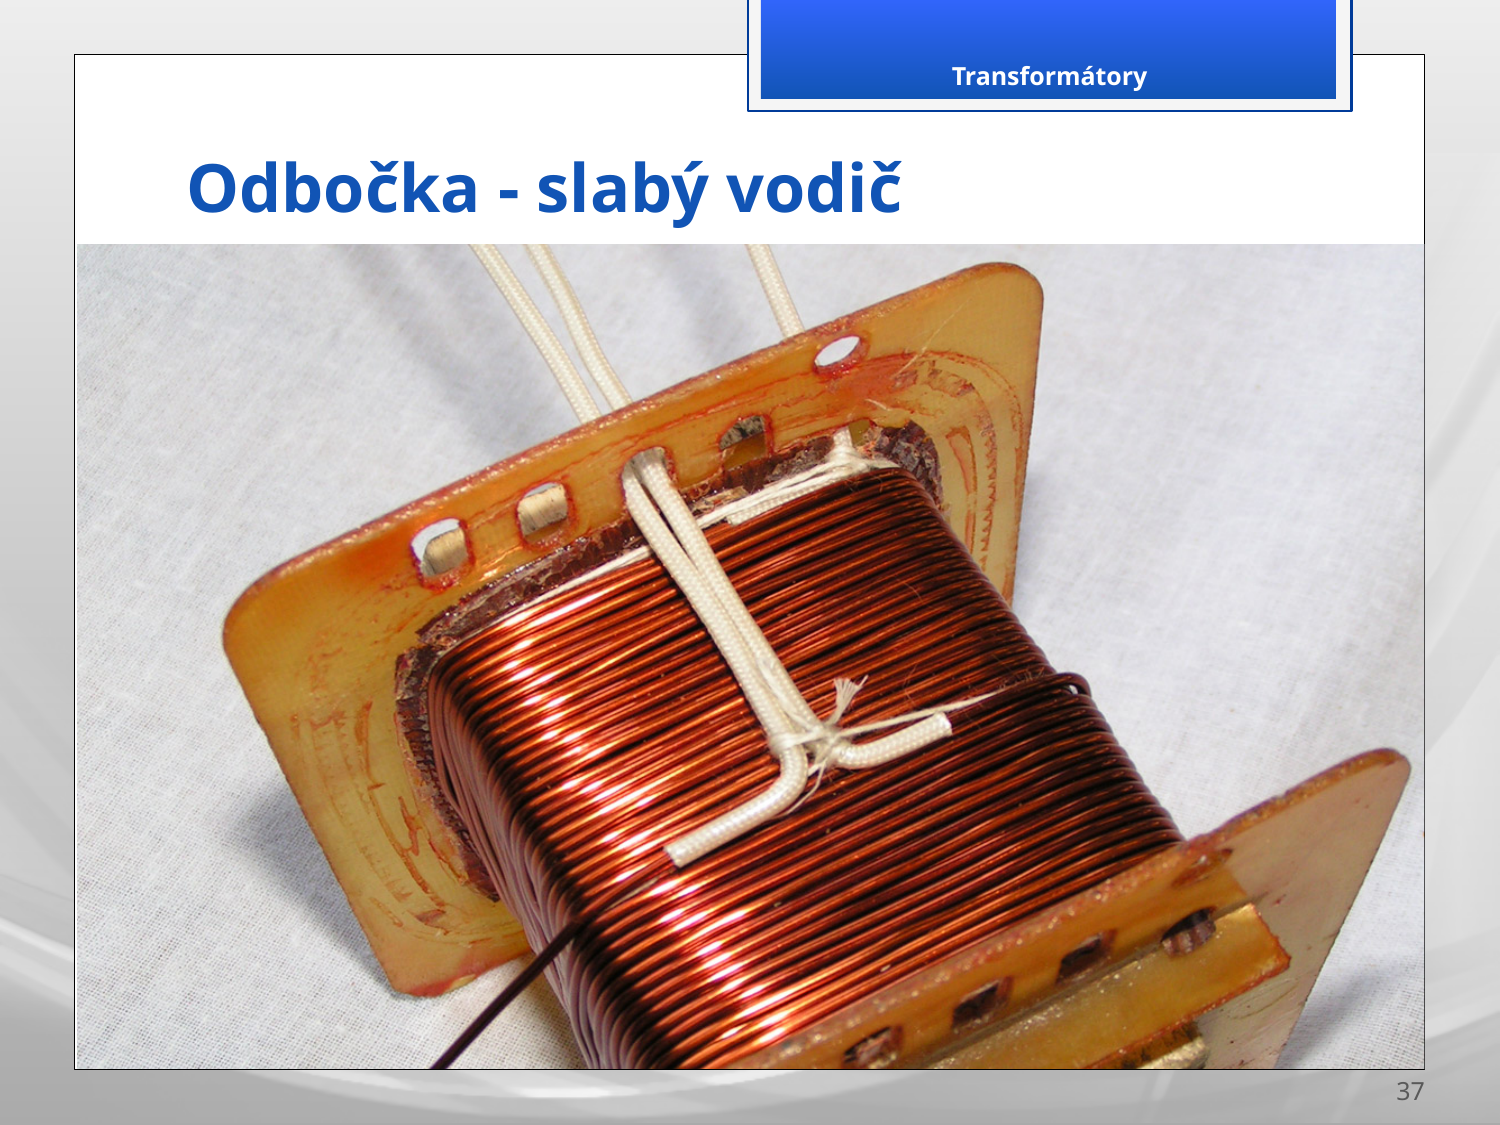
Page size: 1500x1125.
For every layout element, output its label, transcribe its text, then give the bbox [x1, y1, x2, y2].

title Odbočka - slabý vodič [171, 138, 1324, 242]
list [76, 243, 1425, 1069]
list Transformátory [762, 0, 1337, 98]
picture [0, 153, 1500, 1123]
